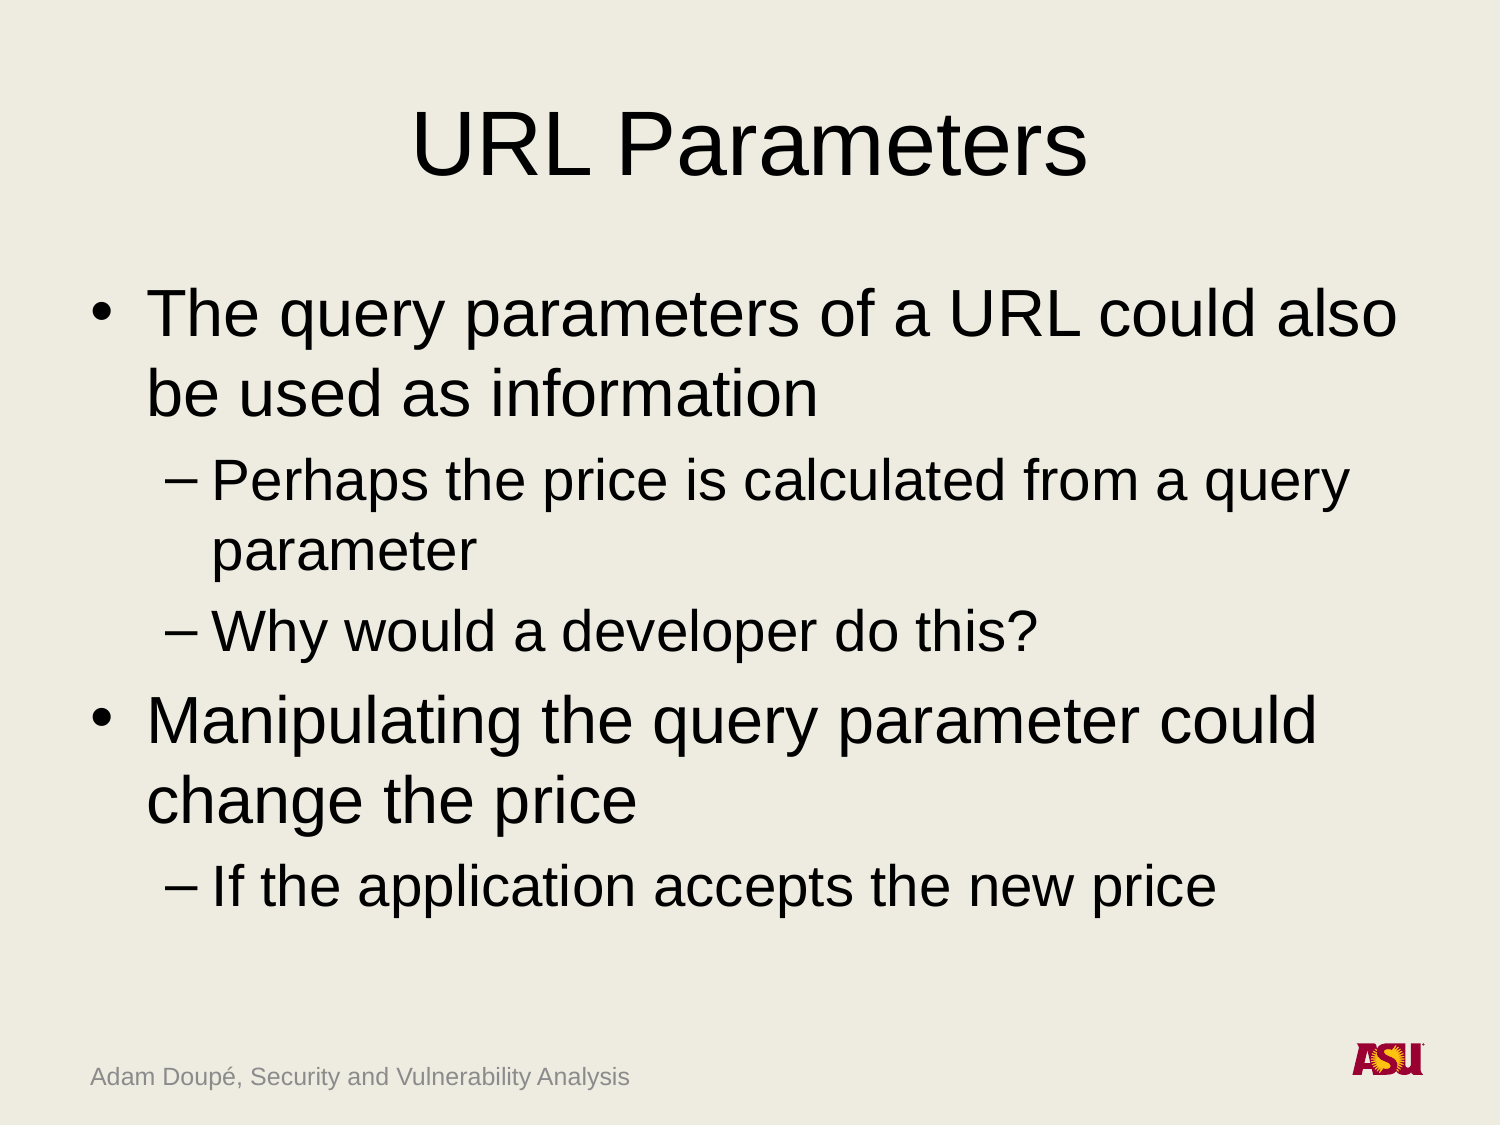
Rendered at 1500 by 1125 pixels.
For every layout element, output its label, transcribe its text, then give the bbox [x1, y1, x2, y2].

list The query parameters of a URL could also be used as information Perhaps the price is calculated from a query parameter Why would a developer do this? Manipulating the query parameter could change the price If the application accepts the new price [75, 262, 1425, 1005]
title URL Parameters [75, 45, 1425, 233]
